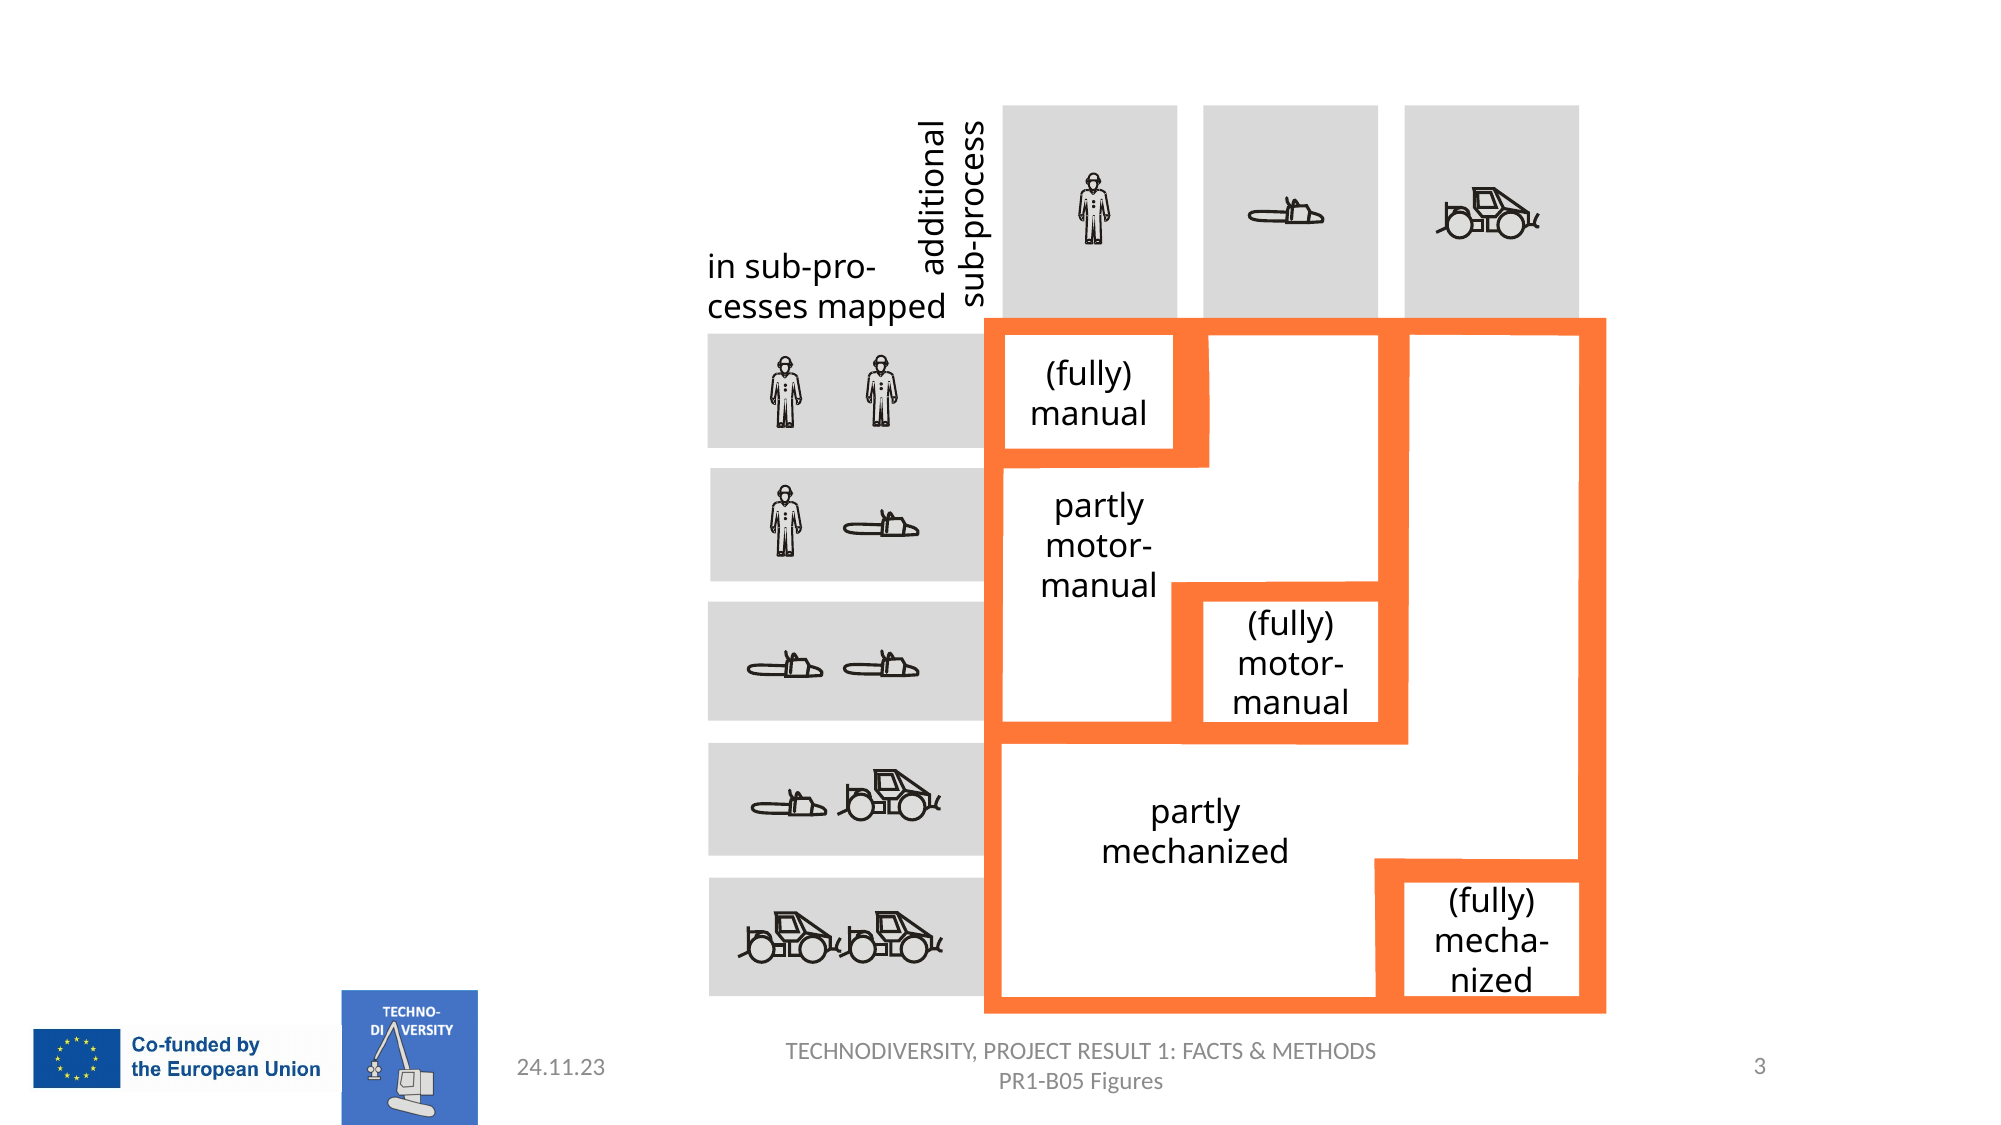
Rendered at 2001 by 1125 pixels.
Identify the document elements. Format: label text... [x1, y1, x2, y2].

text_box [707, 601, 983, 722]
picture [1077, 171, 1112, 246]
text_box [1002, 612, 1172, 723]
text_box [1002, 104, 1178, 317]
text_box [708, 876, 983, 997]
text_box [983, 317, 1607, 1015]
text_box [748, 648, 824, 677]
text_box (fully) motor-manual [1203, 601, 1379, 722]
picture [768, 483, 804, 558]
text_box [1202, 104, 1379, 317]
text_box additional sub-process [902, 105, 998, 367]
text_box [837, 770, 941, 820]
text_box partly motor-manual [992, 477, 1206, 612]
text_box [839, 912, 943, 962]
picture [768, 354, 804, 429]
text_box partly mechanized [1042, 783, 1349, 878]
picture [864, 353, 900, 428]
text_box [844, 647, 921, 676]
text_box (fully) manual [1004, 335, 1173, 449]
text_box [1002, 334, 1379, 583]
text_box [707, 742, 983, 857]
text_box [1001, 334, 1580, 998]
text_box [707, 333, 983, 449]
text_box [1403, 104, 1580, 317]
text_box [752, 786, 828, 815]
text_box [1249, 194, 1325, 223]
text_box [709, 467, 983, 582]
picture [29, 990, 478, 1125]
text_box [1436, 188, 1540, 238]
text_box (fully) mecha-nized [1404, 882, 1580, 997]
text_box in sub-pro- cesses mapped [692, 238, 991, 333]
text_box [844, 507, 921, 536]
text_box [738, 912, 842, 963]
